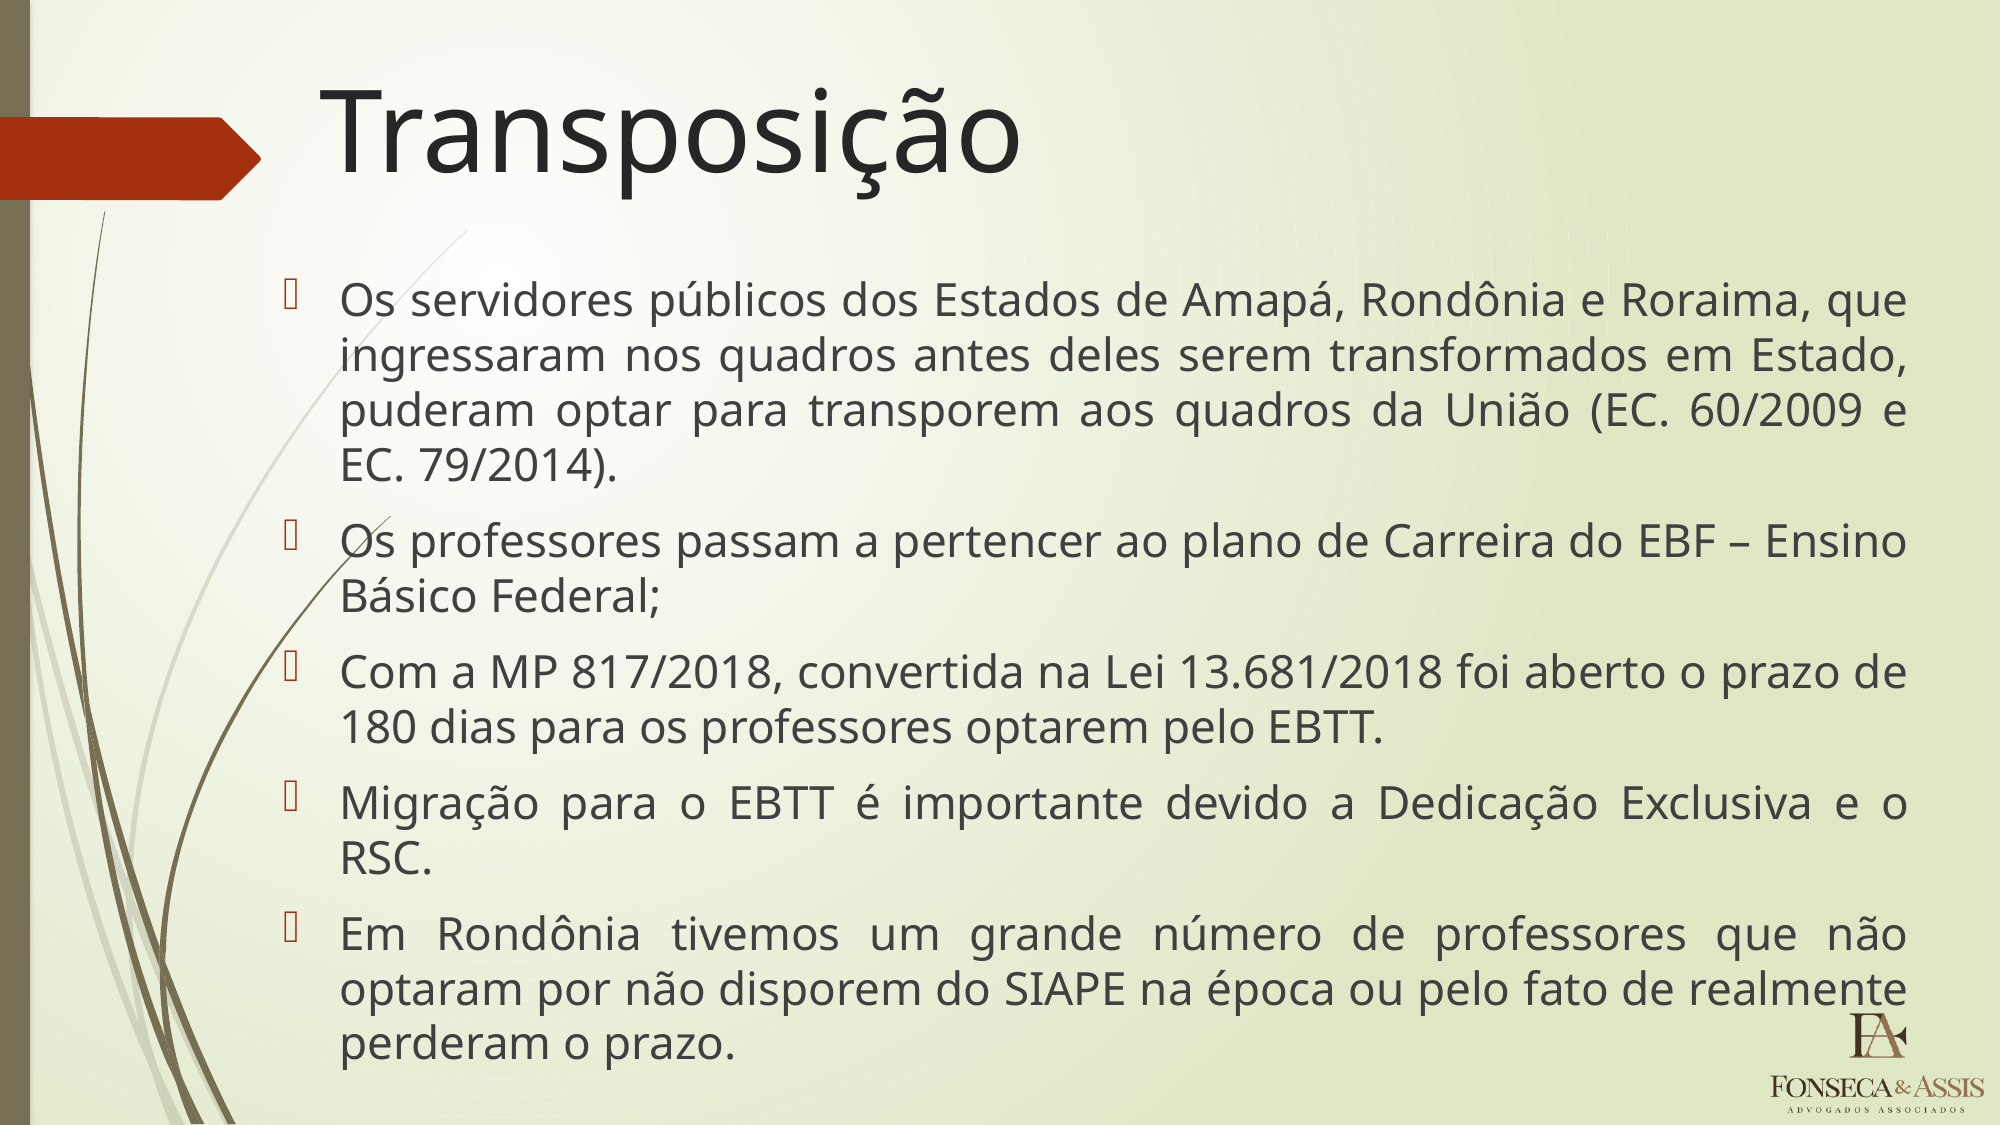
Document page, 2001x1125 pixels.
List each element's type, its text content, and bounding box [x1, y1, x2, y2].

list Os servidores públicos dos Estados de Amapá, Rondônia e Roraima, que ingressaram nos quadros antes deles serem transformados em Estado, puderam optar para transporem aos quadros da União (EC. 60/2009 e EC. 79/2014). Os professores passam a pertencer ao plano de Carreira do EBF – Ensino Básico Federal; Com a MP 817/2018, convertida na Lei 13.681/2018 foi aberto o prazo de 180 dias para os professores optarem pelo EBTT. Migração para o EBTT é importante devido a Dedicação Exclusiva e o RSC. Em Rondônia tivemos um grande número de professores que não optaram por não disporem do SIAPE na época ou pelo fato de realmente perderam o prazo. [268, 263, 1925, 1094]
picture [1756, 1001, 1991, 1125]
title Transposição [304, 50, 1888, 263]
